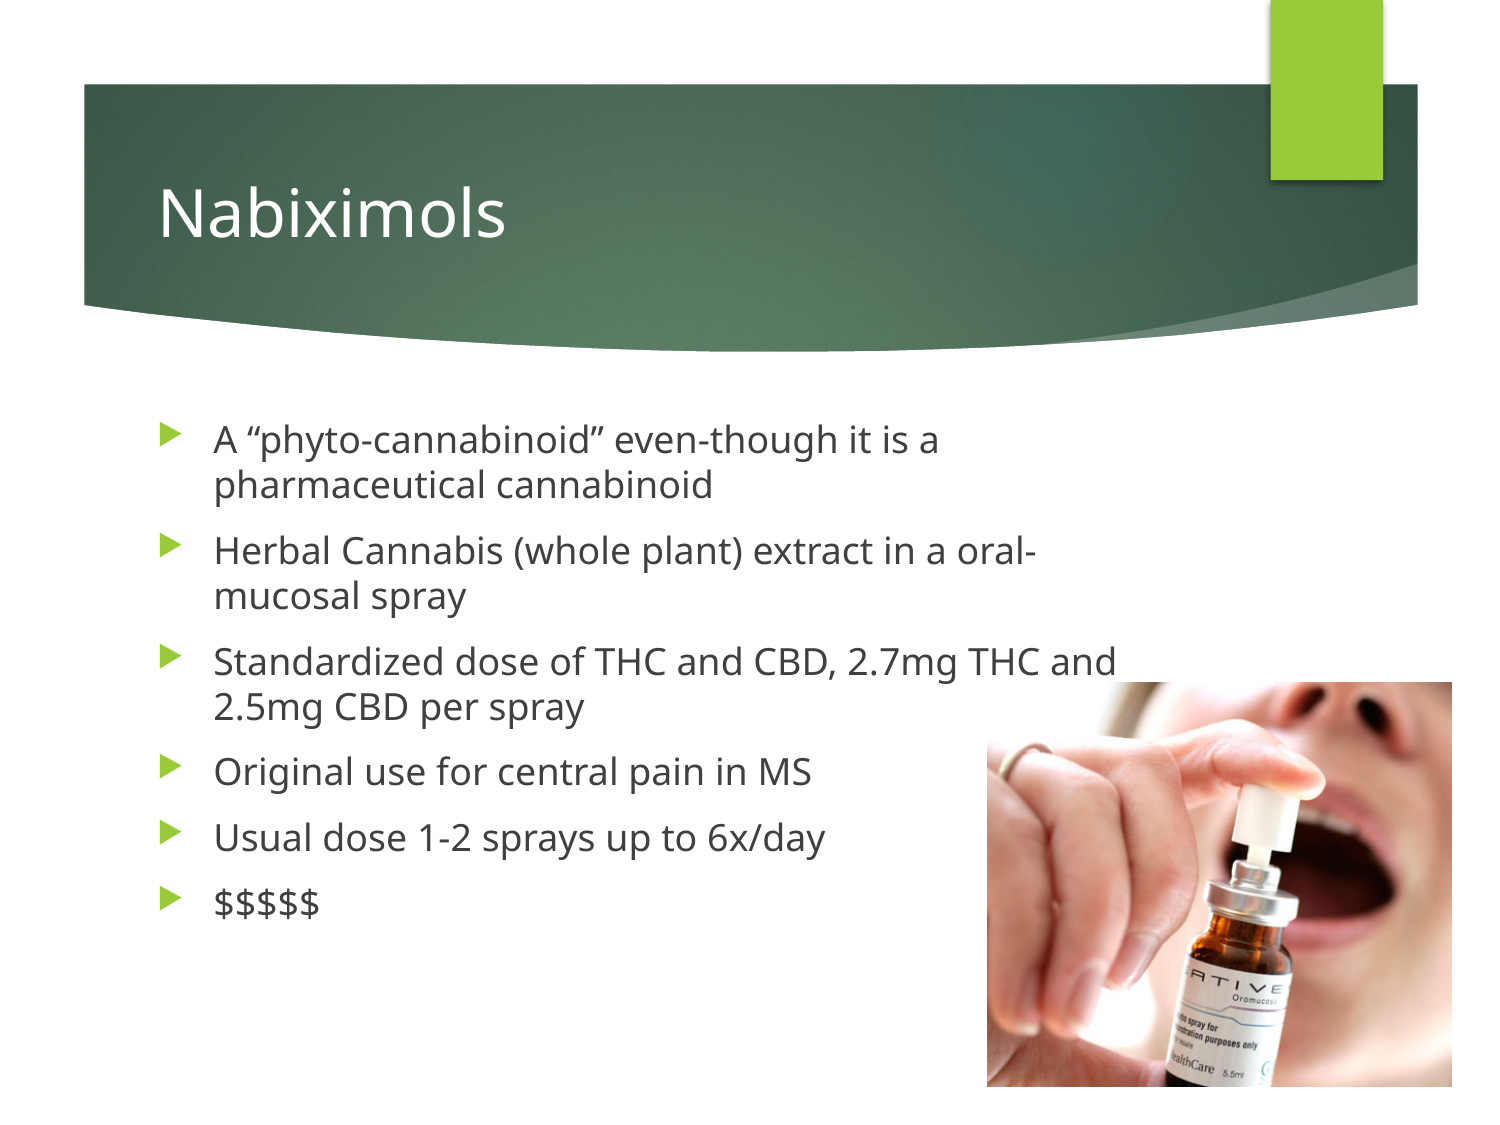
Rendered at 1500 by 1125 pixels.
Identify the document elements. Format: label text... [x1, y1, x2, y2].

picture [986, 682, 1453, 1087]
title Nabiximols [142, 152, 1183, 269]
list A “phyto-cannabinoid” even-though it is a pharmaceutical cannabinoid Herbal Cannabis (whole plant) extract in a oral-mucosal spray Standardized dose of THC and CBD, 2.7mg THC and 2.5mg CBD per spray Original use for central pain in MS Usual dose 1-2 sprays up to 6x/day $$$$$ [142, 408, 1183, 988]
